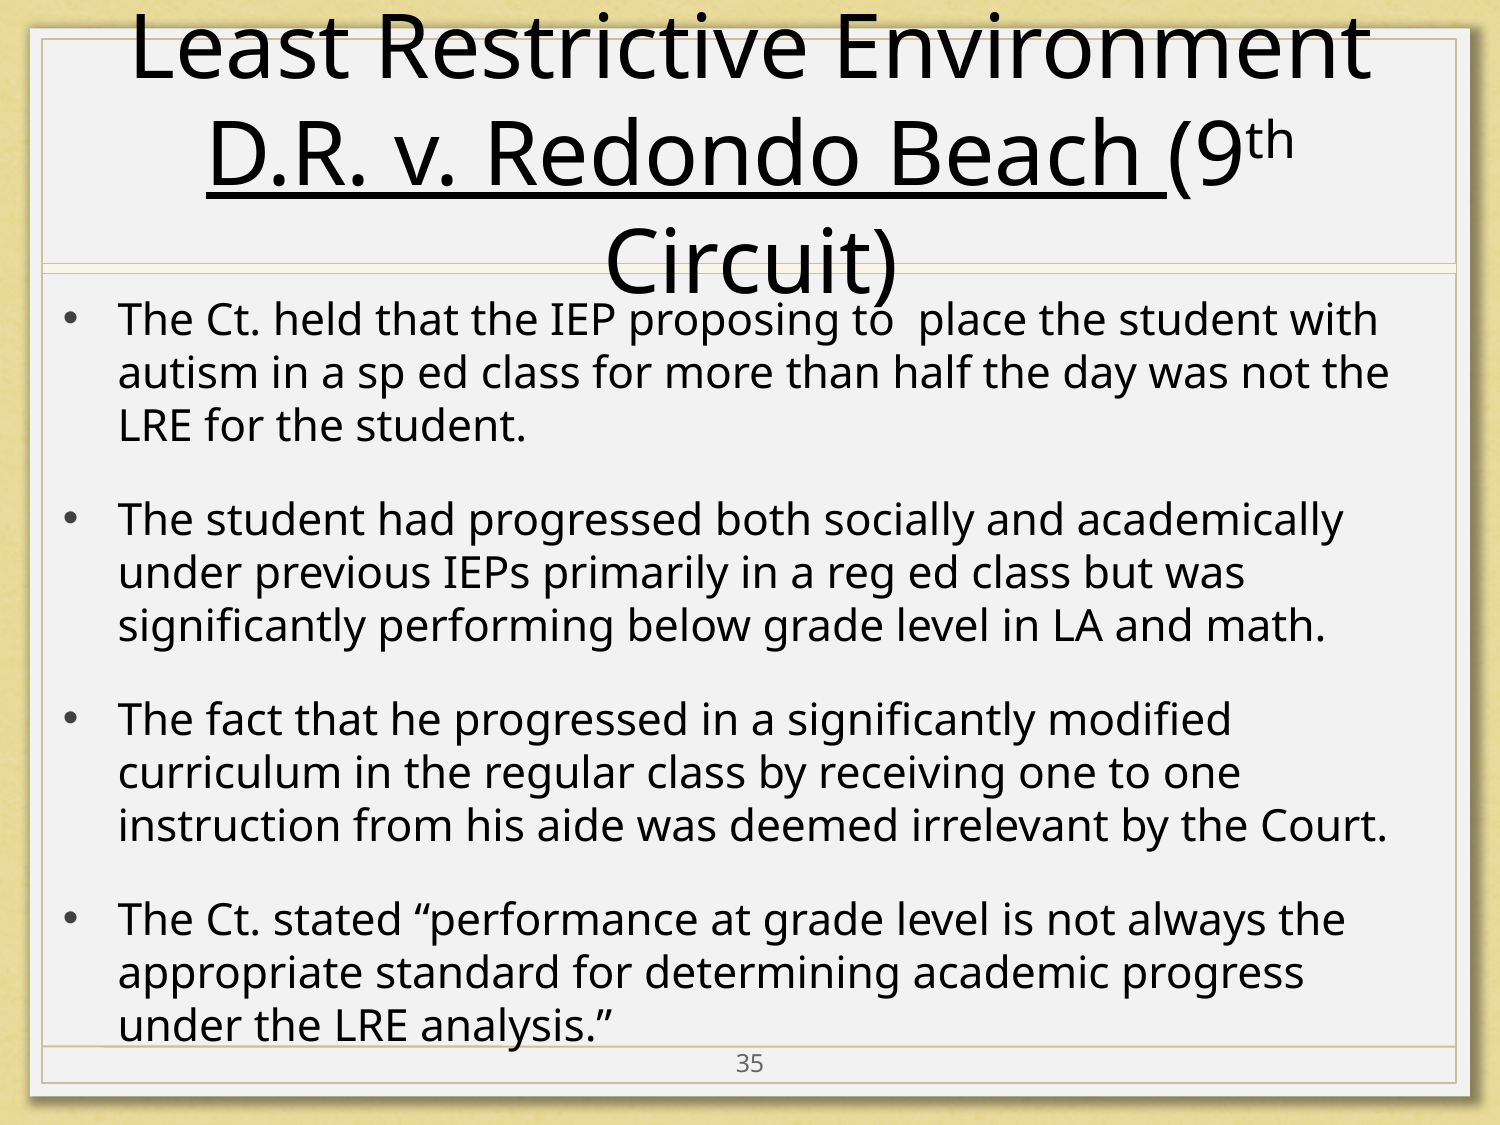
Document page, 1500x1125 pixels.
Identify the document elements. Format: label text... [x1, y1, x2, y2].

title Least Restrictive Environment D.R. v. Redondo Beach (9th Circuit) [47, 40, 1455, 260]
slide_number 35 [687, 1042, 813, 1088]
list The Ct. held that the IEP proposing to place the student with autism in a sp ed class for more than half the day was not the LRE for the student. The student had progressed both socially and academically under previous IEPs primarily in a reg ed class but was significantly performing below grade level in LA and math. The fact that he progressed in a significantly modified curriculum in the regular class by receiving one to one instruction from his aide was deemed irrelevant by the Court. The Ct. stated “performance at grade level is not always the appropriate standard for determining academic progress under the LRE analysis.” [47, 283, 1455, 1059]
